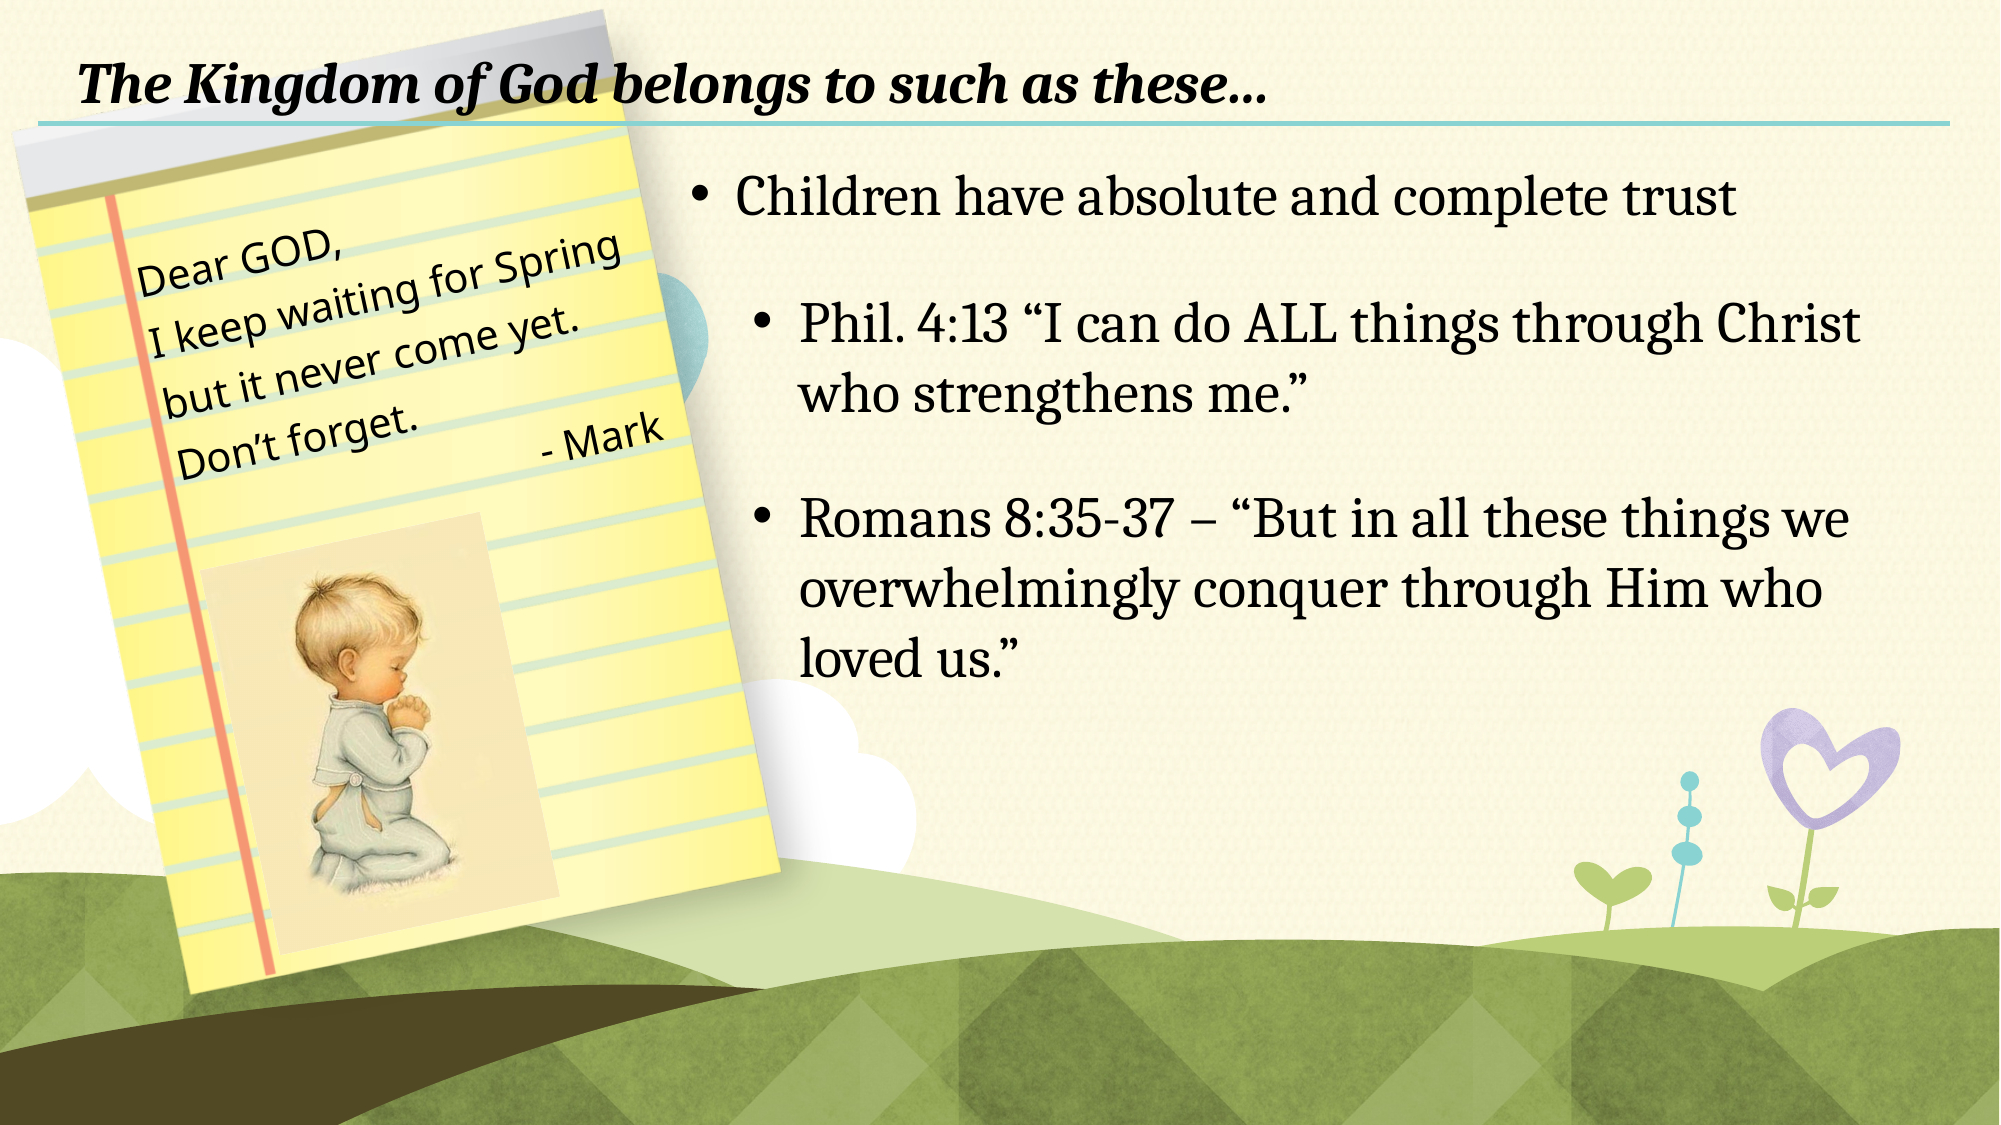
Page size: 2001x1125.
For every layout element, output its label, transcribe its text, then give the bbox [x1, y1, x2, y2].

picture [0, 0, 2001, 1125]
text_box Romans 8:35-37 – “But in all these things we overwhelmingly conquer through Him who loved us.” [950, 471, 1973, 697]
text_box Phil. 4:13 “I can do ALL things through Christ who strengthens me.” [950, 277, 1973, 432]
text_box Children have absolute and complete trust [950, 149, 1973, 235]
text_box The Kingdom of God belongs to such as these… [950, 37, 1287, 121]
